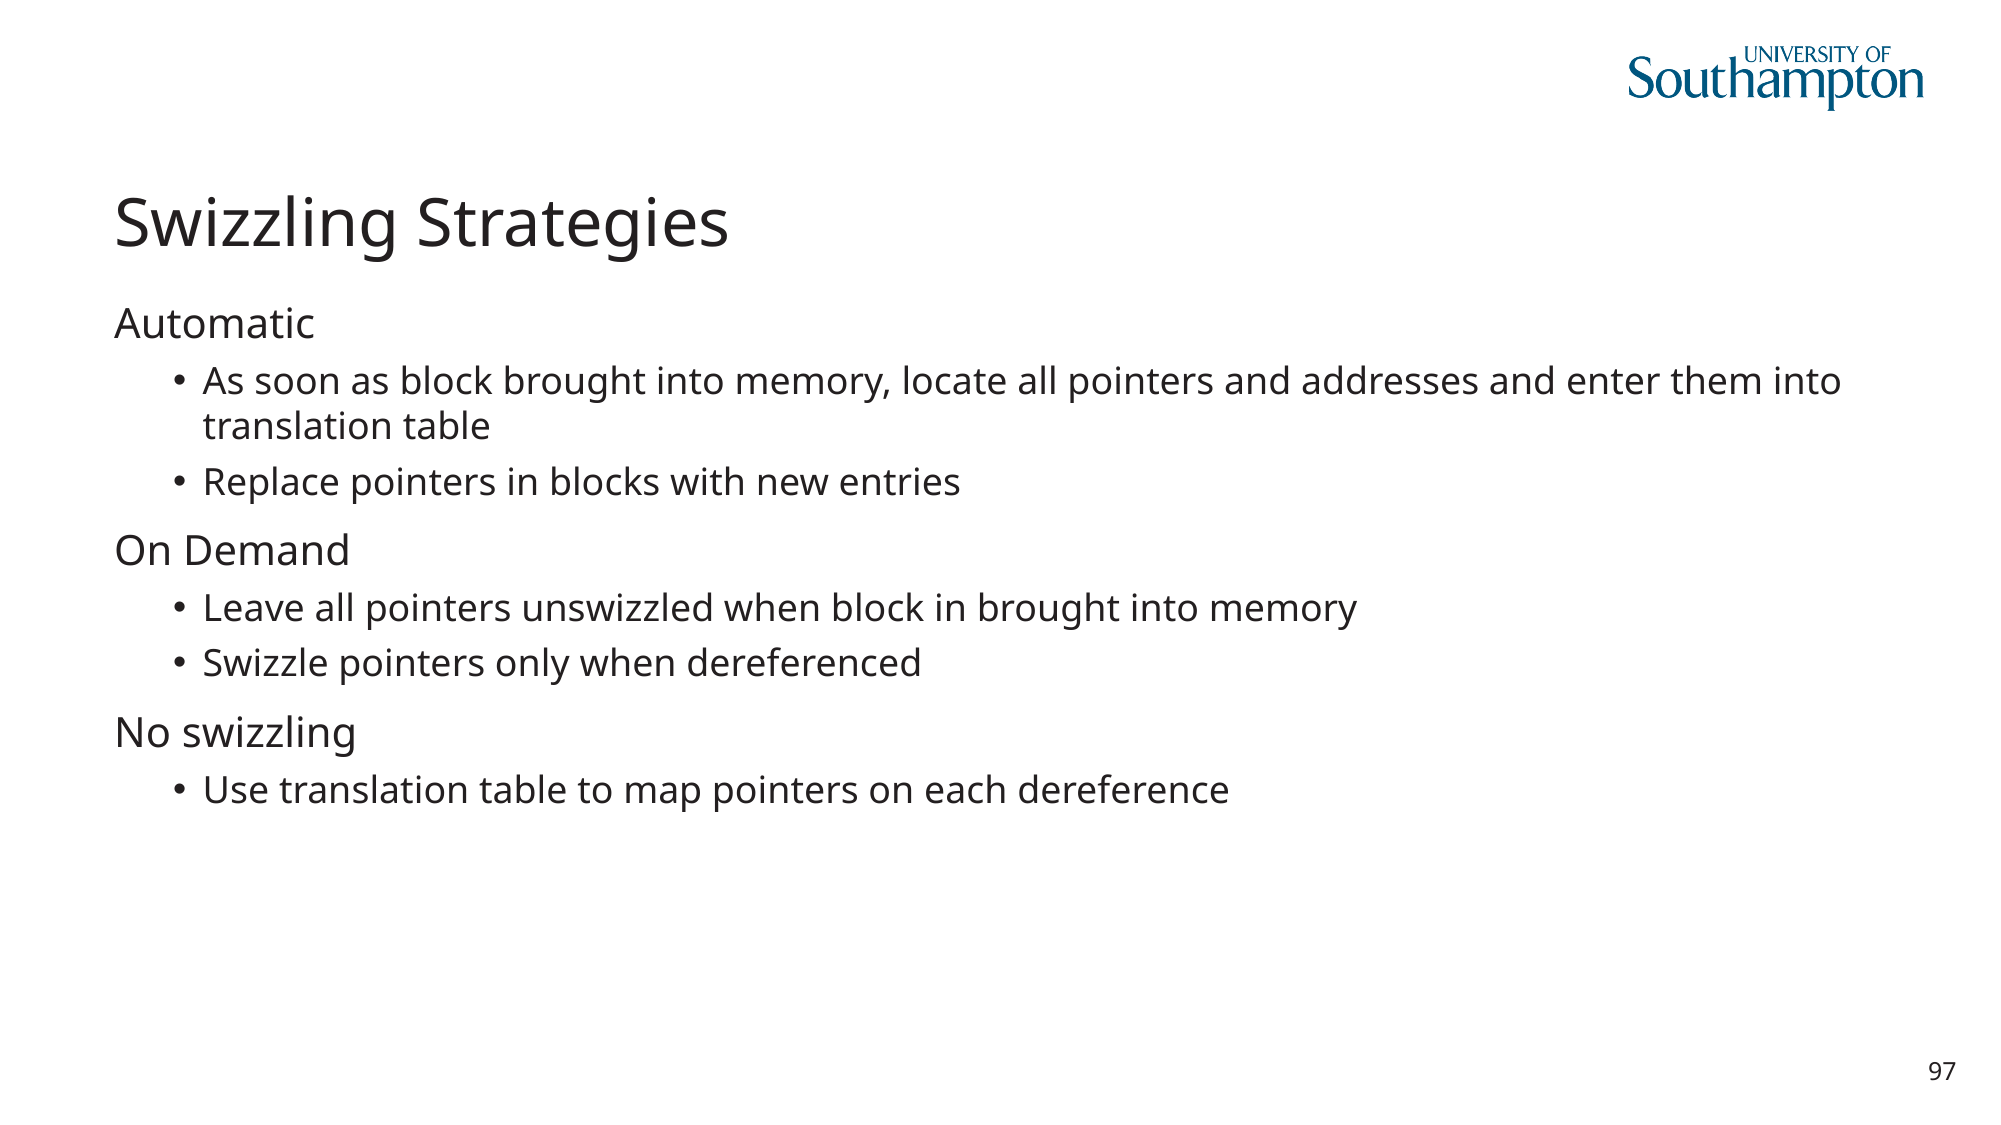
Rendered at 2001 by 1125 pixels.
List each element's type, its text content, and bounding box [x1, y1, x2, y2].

title Swizzling Strategies [102, 113, 1898, 268]
list Automatic As soon as block brought into memory, locate all pointers and addresses and enter them into translation table Replace pointers in blocks with new entries On Demand Leave all pointers unswizzled when block in brought into memory Swizzle pointers only when dereferenced No swizzling Use translation table to map pointers on each dereference [102, 290, 1898, 1024]
picture [1629, 71, 1648, 95]
picture [1869, 48, 1877, 60]
picture [1629, 46, 1924, 111]
